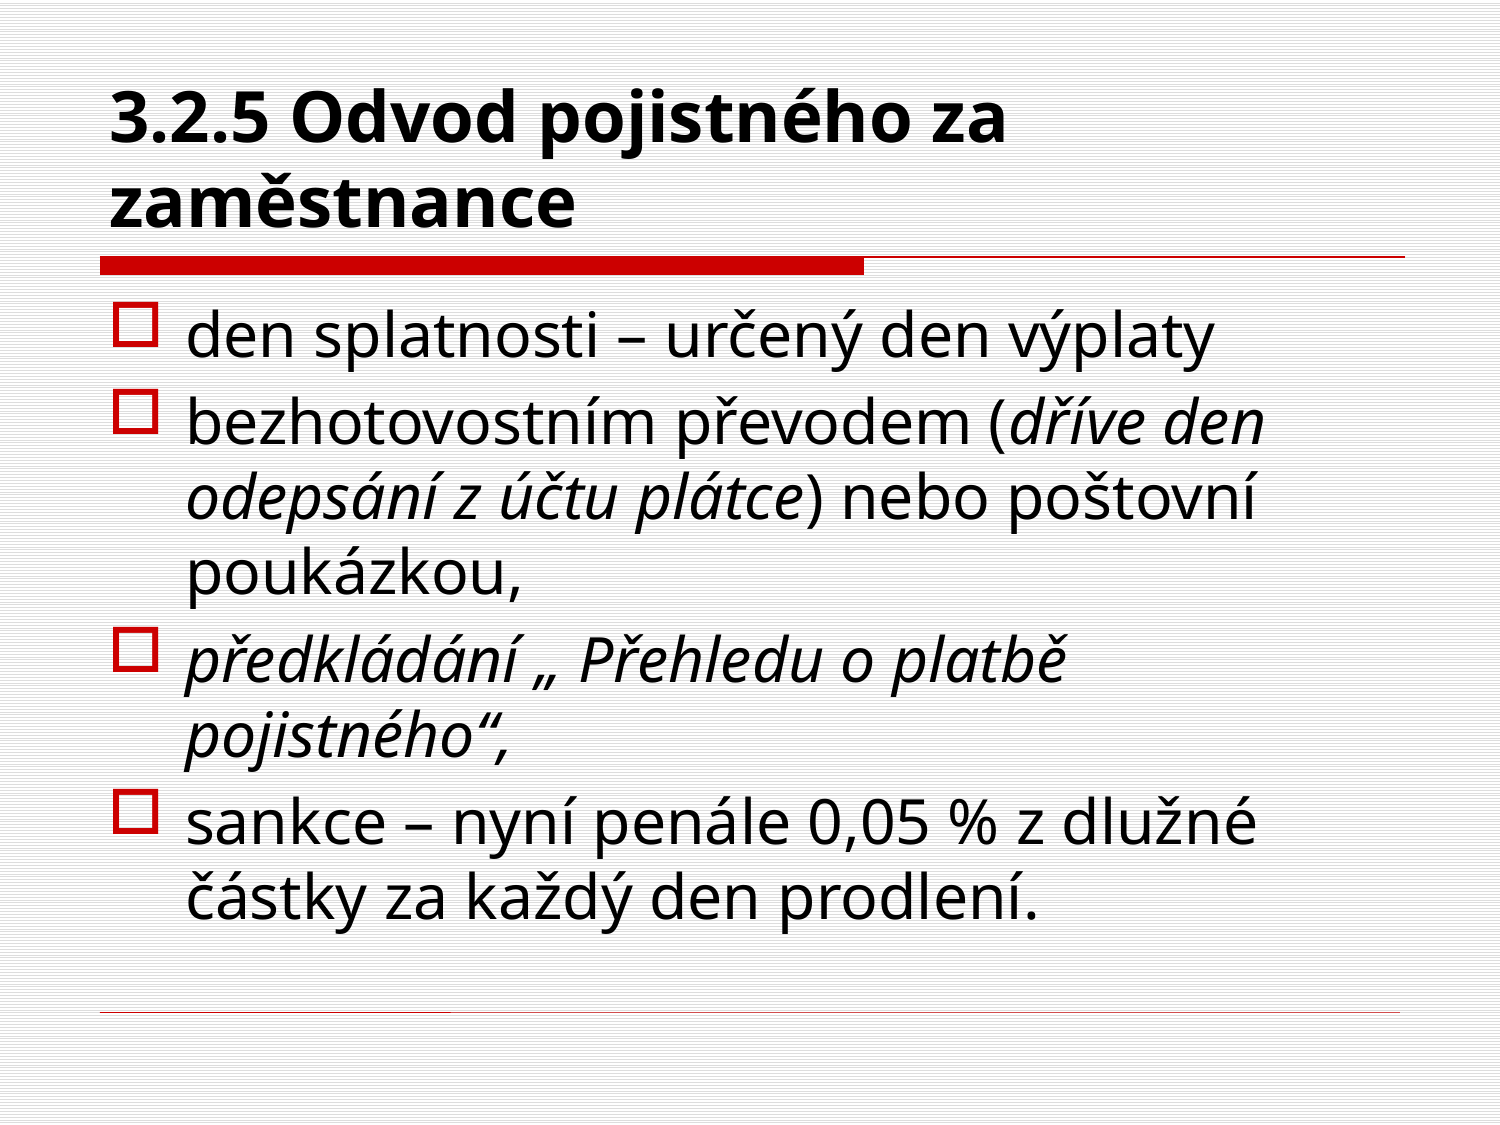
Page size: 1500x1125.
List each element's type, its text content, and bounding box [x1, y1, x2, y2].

list den splatnosti – určený den výplaty bezhotovostním převodem (dříve den odepsání z účtu plátce) nebo poštovní poukázkou, předkládání „ Přehledu o platbě pojistného“, sankce – nyní penále 0,05 % z dlužné částky za každý den prodlení. [92, 287, 1406, 988]
title 3.2.5 Odvod pojistného za zaměstnance [94, 50, 1407, 250]
